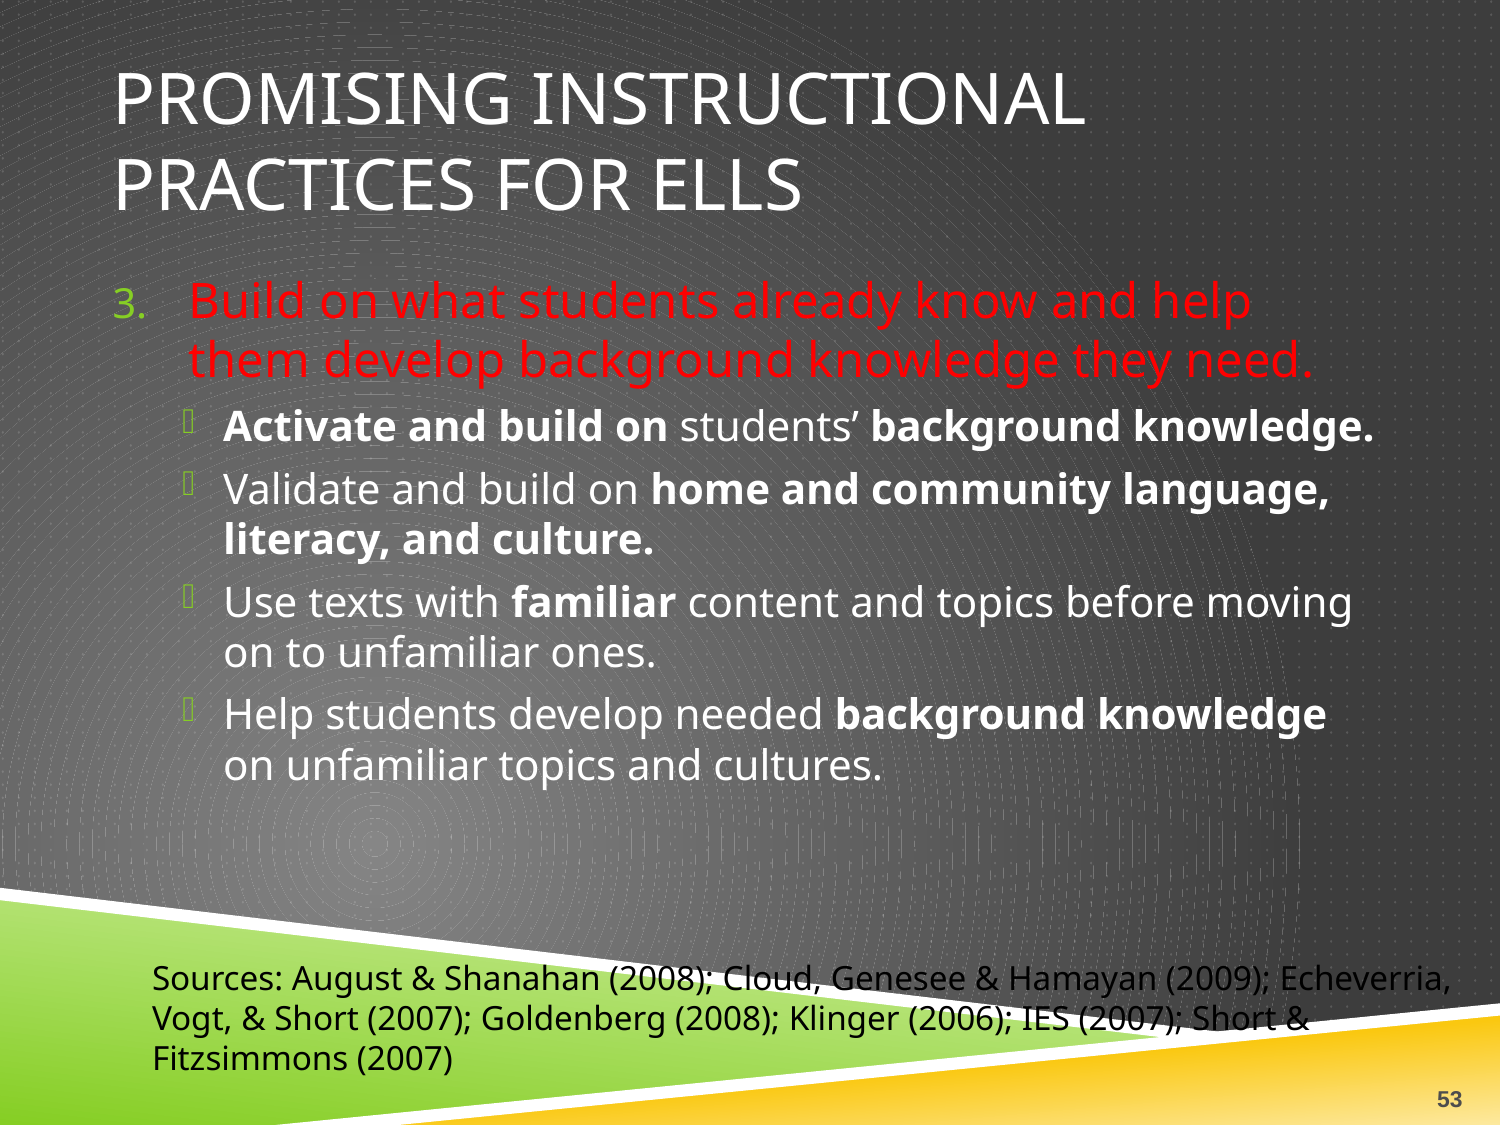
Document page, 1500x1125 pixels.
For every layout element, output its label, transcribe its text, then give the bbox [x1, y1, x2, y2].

list Build on what students already know and help them develop background knowledge they need. Activate and build on students’ background knowledge. Validate and build on home and community language, literacy, and culture. Use texts with familiar content and topics before moving on to unfamiliar ones. Help students develop needed background knowledge on unfamiliar topics and cultures. [112, 262, 1388, 875]
text_box Sources: August & Shanahan (2008); Cloud, Genesee & Hamayan (2009); Echeverria, Vogt, & Short (2007); Goldenberg (2008); Klinger (2006); IES (2007); Short & Fitzsimmons (2007) [137, 949, 1500, 1085]
title Promising Instructional Practices for ELLs [112, 45, 1388, 233]
slide_number 53 [1387, 1085, 1463, 1113]
